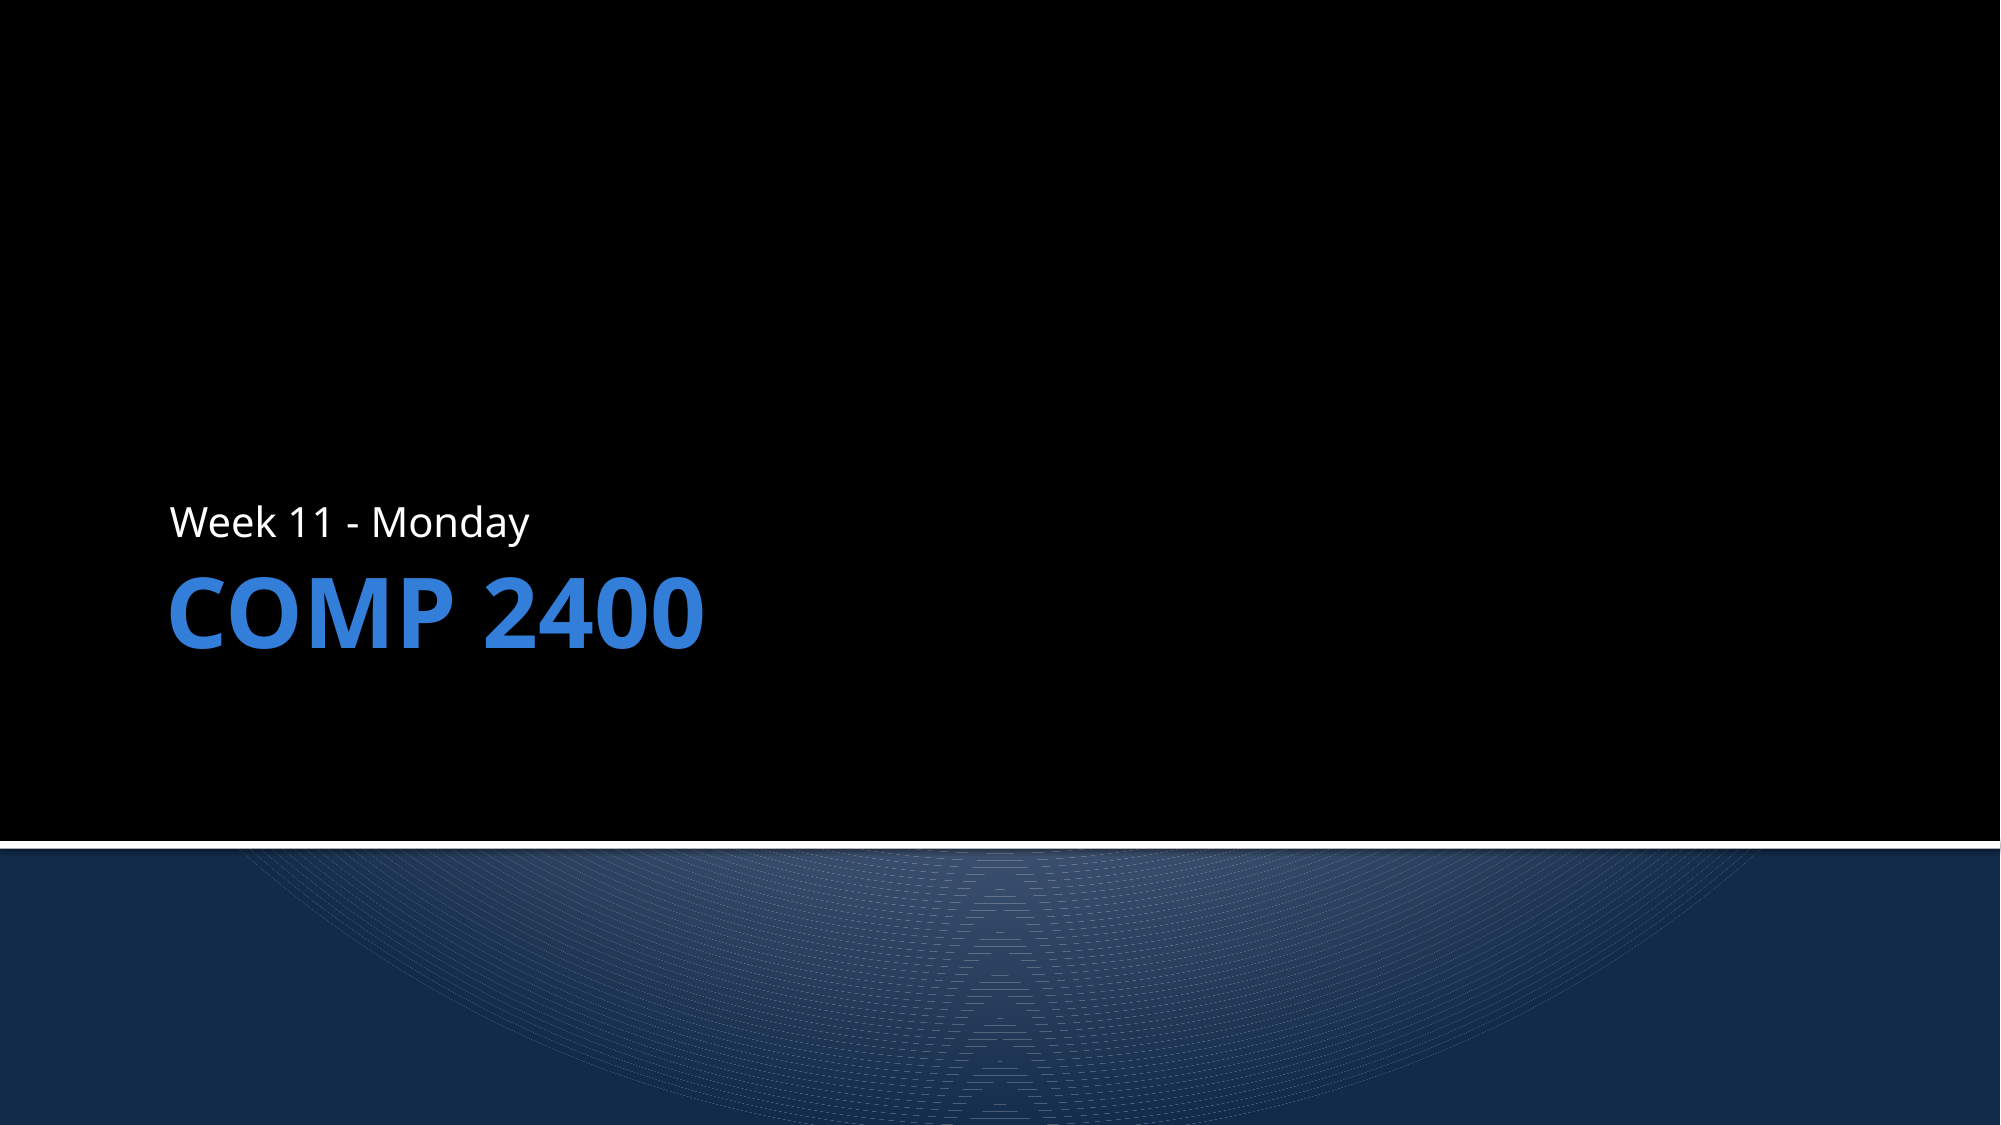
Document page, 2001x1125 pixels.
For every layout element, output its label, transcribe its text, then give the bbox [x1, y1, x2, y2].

title COMP 2400 [150, 550, 1917, 825]
subtitle Week 11 - Monday [150, 299, 1917, 546]
